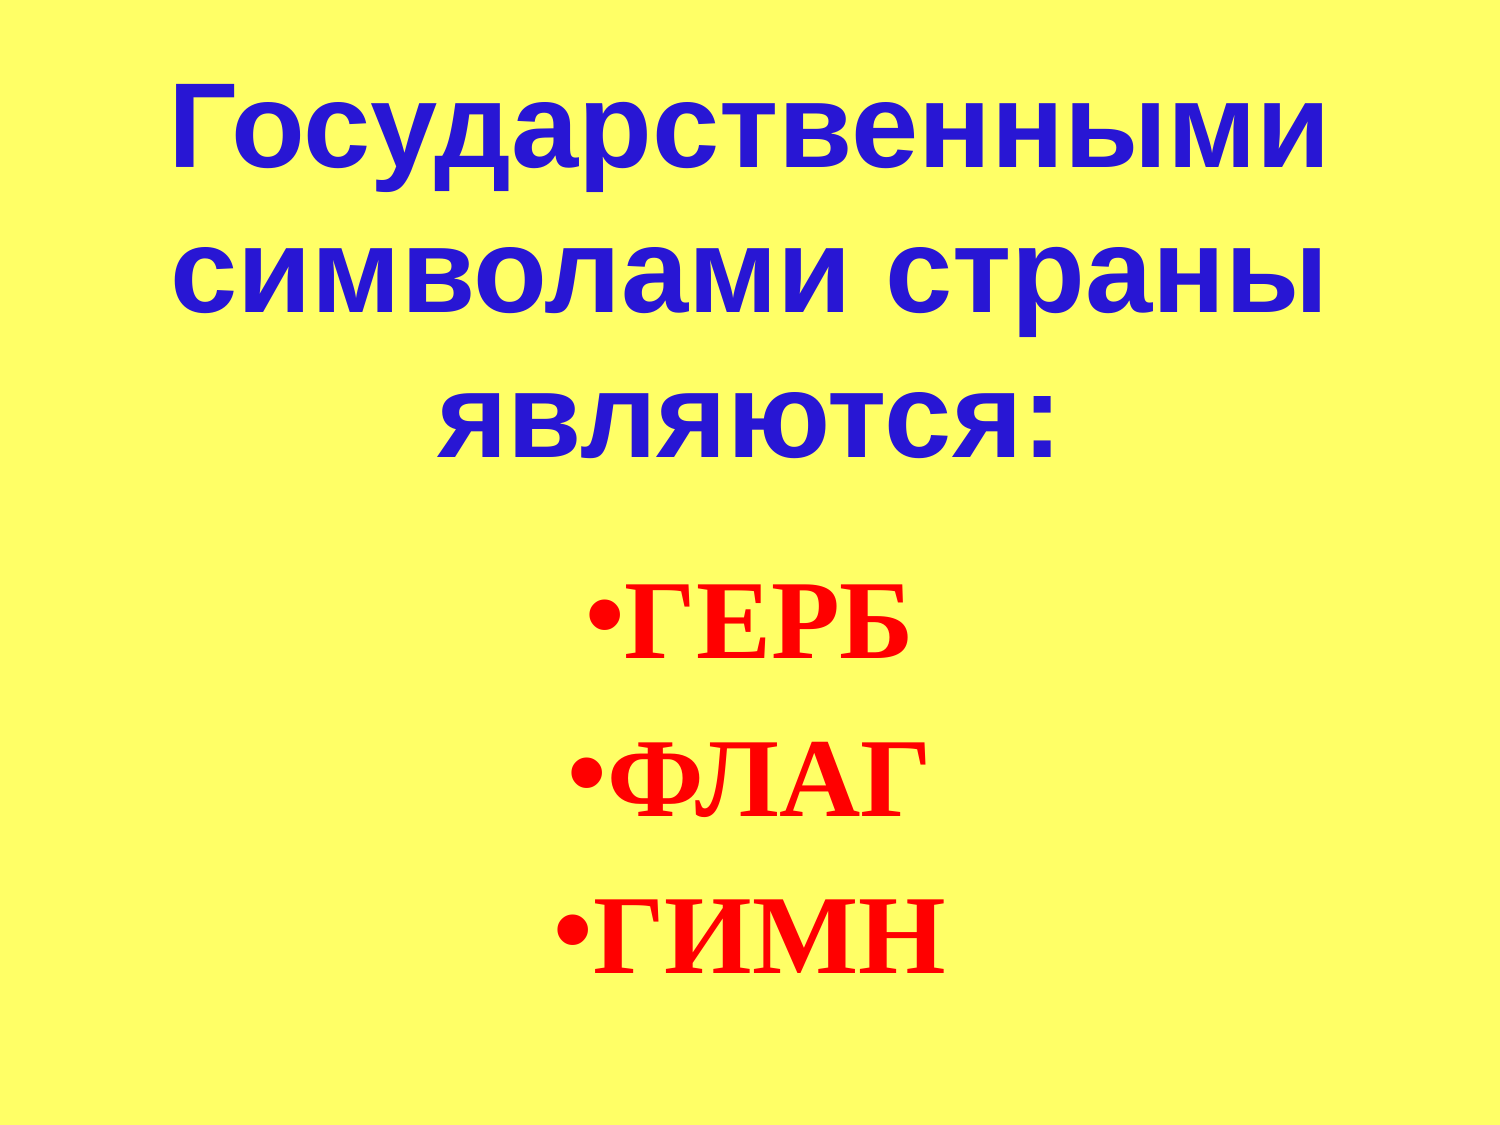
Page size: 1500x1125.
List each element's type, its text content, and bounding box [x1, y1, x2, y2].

subtitle ГЕРБ ФЛАГ ГИМН [224, 538, 1276, 1125]
title Государственными символами страны являются: [112, 93, 1388, 434]
